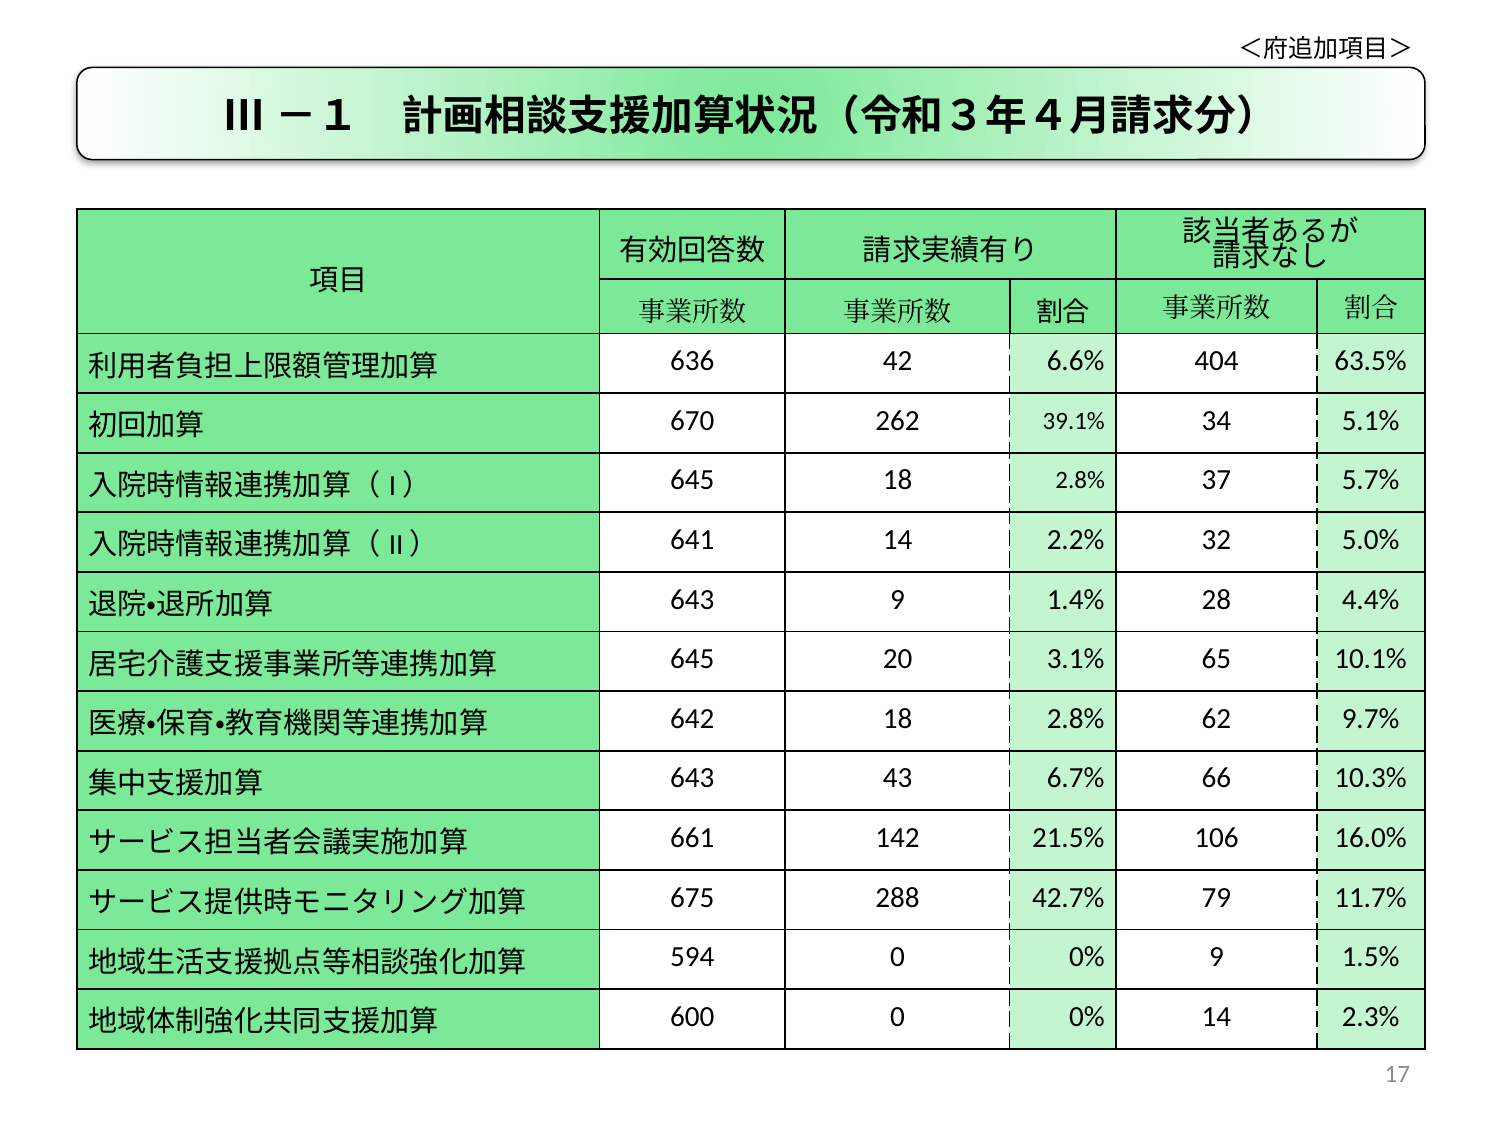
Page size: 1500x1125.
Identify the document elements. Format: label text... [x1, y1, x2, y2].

table_cell 21.5% [1010, 811, 1115, 869]
table_cell 5.1% [1317, 394, 1424, 452]
table_cell 34 [1117, 394, 1317, 452]
table_cell 43 [786, 752, 1010, 809]
table_cell 地域体制強化共同支援加算 [78, 990, 599, 1048]
table_cell 2.8% [1010, 454, 1115, 511]
table_cell 1.4% [1010, 573, 1115, 631]
table_cell 642 [600, 692, 784, 750]
table_header 該当者あるが 請求なし [1117, 210, 1424, 278]
text_box ＜府追加項目＞ [1223, 25, 1429, 70]
table_cell 62 [1117, 692, 1317, 750]
table_cell 入院時情報連携加算（II） [78, 513, 599, 571]
table_cell 9 [786, 573, 1010, 631]
table_cell 事業所数 [1117, 280, 1316, 333]
table_cell 675 [600, 871, 784, 929]
table_cell 28 [1117, 573, 1317, 631]
table_cell 初回加算 [78, 394, 599, 452]
table_cell 32 [1117, 513, 1317, 571]
slide_number 17 [1074, 1050, 1425, 1103]
table_cell 641 [600, 513, 784, 571]
table_cell 事業所数 [786, 280, 1009, 333]
table_cell 9 [1117, 930, 1317, 988]
table_cell 0 [786, 930, 1010, 988]
table_cell 1.5% [1317, 930, 1424, 988]
table_cell 退院・退所加算 [78, 573, 599, 631]
table_cell 16.0% [1317, 811, 1424, 869]
table_cell 2.2% [1010, 513, 1115, 571]
table_cell 9.7% [1317, 692, 1424, 750]
table_cell 65 [1117, 632, 1317, 690]
table_cell 37 [1117, 454, 1317, 511]
table_header 有効回答数 [600, 210, 784, 278]
table_cell 18 [786, 692, 1010, 750]
table_cell 262 [786, 394, 1010, 452]
table_cell 3.1% [1010, 632, 1115, 690]
table_cell 10.1% [1317, 632, 1424, 690]
table_cell 645 [600, 632, 784, 690]
table_cell 割合 [1318, 280, 1424, 333]
table_cell 643 [600, 573, 784, 631]
table_cell 670 [600, 394, 784, 452]
table_cell 594 [600, 930, 784, 988]
table_cell 63.5% [1317, 334, 1424, 392]
table_cell 5.7% [1317, 454, 1424, 511]
table_cell 利用者負担上限額管理加算 [78, 334, 599, 392]
table_header 請求実績有り [786, 210, 1115, 278]
table_cell サービス提供時モニタリング加算 [78, 871, 599, 929]
table_cell 18 [786, 454, 1010, 511]
table_cell 居宅介護支援事業所等連携加算 [78, 632, 599, 690]
table_cell 0% [1010, 990, 1115, 1048]
table_cell 地域生活支援拠点等相談強化加算 [78, 930, 599, 988]
table_cell 0 [786, 990, 1010, 1048]
table_cell 5.0% [1317, 513, 1424, 571]
table_cell 0% [1010, 930, 1115, 988]
table_cell 2.8% [1010, 692, 1115, 750]
table_cell 106 [1117, 811, 1317, 869]
table_cell 42.7% [1010, 871, 1115, 929]
table_cell 79 [1117, 871, 1317, 929]
table_cell 6.7% [1010, 752, 1115, 809]
table_cell 20 [786, 632, 1010, 690]
table_cell 14 [1117, 990, 1317, 1048]
table_cell 4.4% [1317, 573, 1424, 631]
table_cell 10.3% [1317, 752, 1424, 809]
table_header 項目 [78, 210, 599, 333]
table_cell 66 [1117, 752, 1317, 809]
table_cell 645 [600, 454, 784, 511]
table_cell 636 [600, 334, 784, 392]
table_cell 入院時情報連携加算（I） [78, 454, 599, 511]
table_cell 142 [786, 811, 1010, 869]
table_cell 集中支援加算 [78, 752, 599, 809]
table_cell 288 [786, 871, 1010, 929]
table_cell 42 [786, 334, 1010, 392]
table_cell 事業所数 [600, 280, 784, 333]
table_cell 404 [1117, 334, 1317, 392]
table_cell 661 [600, 811, 784, 869]
table_cell 14 [786, 513, 1010, 571]
table_cell 割合 [1011, 280, 1115, 333]
table_cell 2.3% [1317, 990, 1424, 1048]
table_cell サービス担当者会議実施加算 [78, 811, 599, 869]
table_cell 6.6% [1010, 334, 1115, 392]
table_cell 医療・保育・教育機関等連携加算 [78, 692, 599, 750]
table_cell 643 [600, 752, 784, 809]
text_box Ⅲ－１ 計画相談支援加算状況（令和３年４月請求分） [76, 66, 1426, 161]
table_cell 39.1% [1010, 394, 1115, 452]
table_cell 600 [600, 990, 784, 1048]
table_cell 11.7% [1317, 871, 1424, 929]
